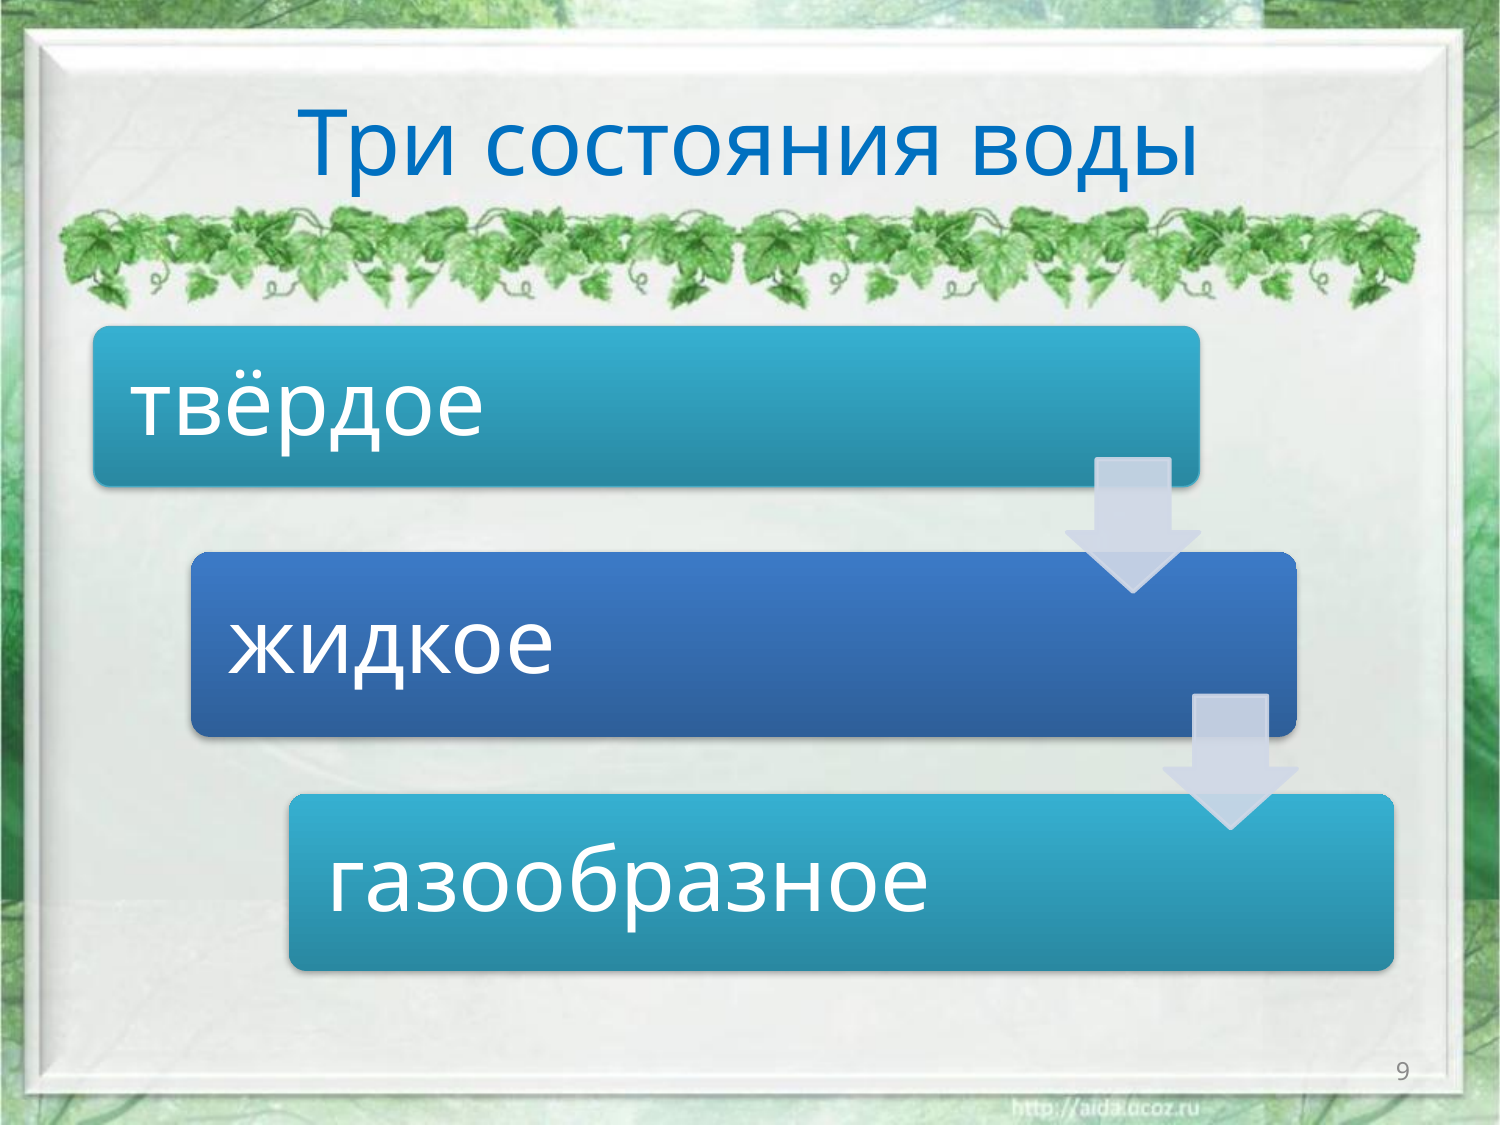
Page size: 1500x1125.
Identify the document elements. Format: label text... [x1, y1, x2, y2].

slide_number 9 [1074, 1042, 1425, 1103]
title Три состояния воды [74, 44, 1426, 233]
picture [0, 0, 1500, 1125]
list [93, 304, 1395, 985]
